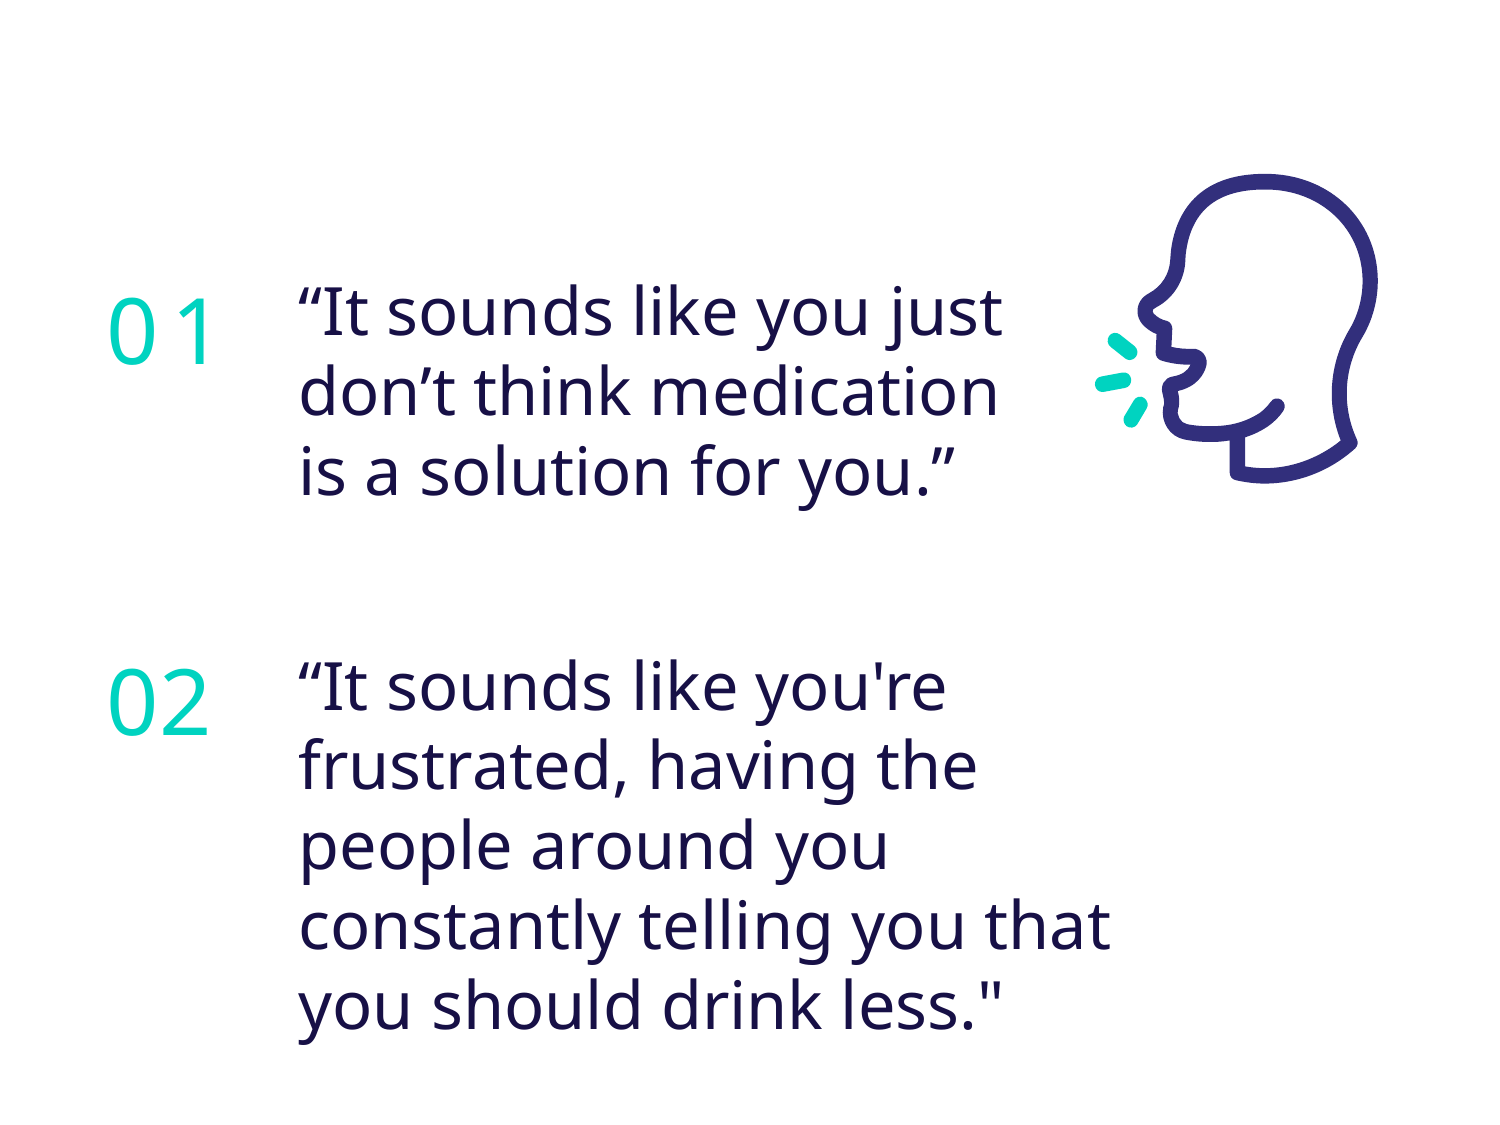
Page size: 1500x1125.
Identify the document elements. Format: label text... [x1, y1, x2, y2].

text_box “It sounds like you're frustrated, having the people around you constantly telling you that you should drink less." [283, 635, 1166, 1051]
text_box 02 [92, 635, 259, 761]
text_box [1095, 173, 1378, 484]
text_box 01 [92, 265, 259, 391]
text_box “It sounds like you just don’t think medication is a solution for you.” [283, 261, 1071, 517]
